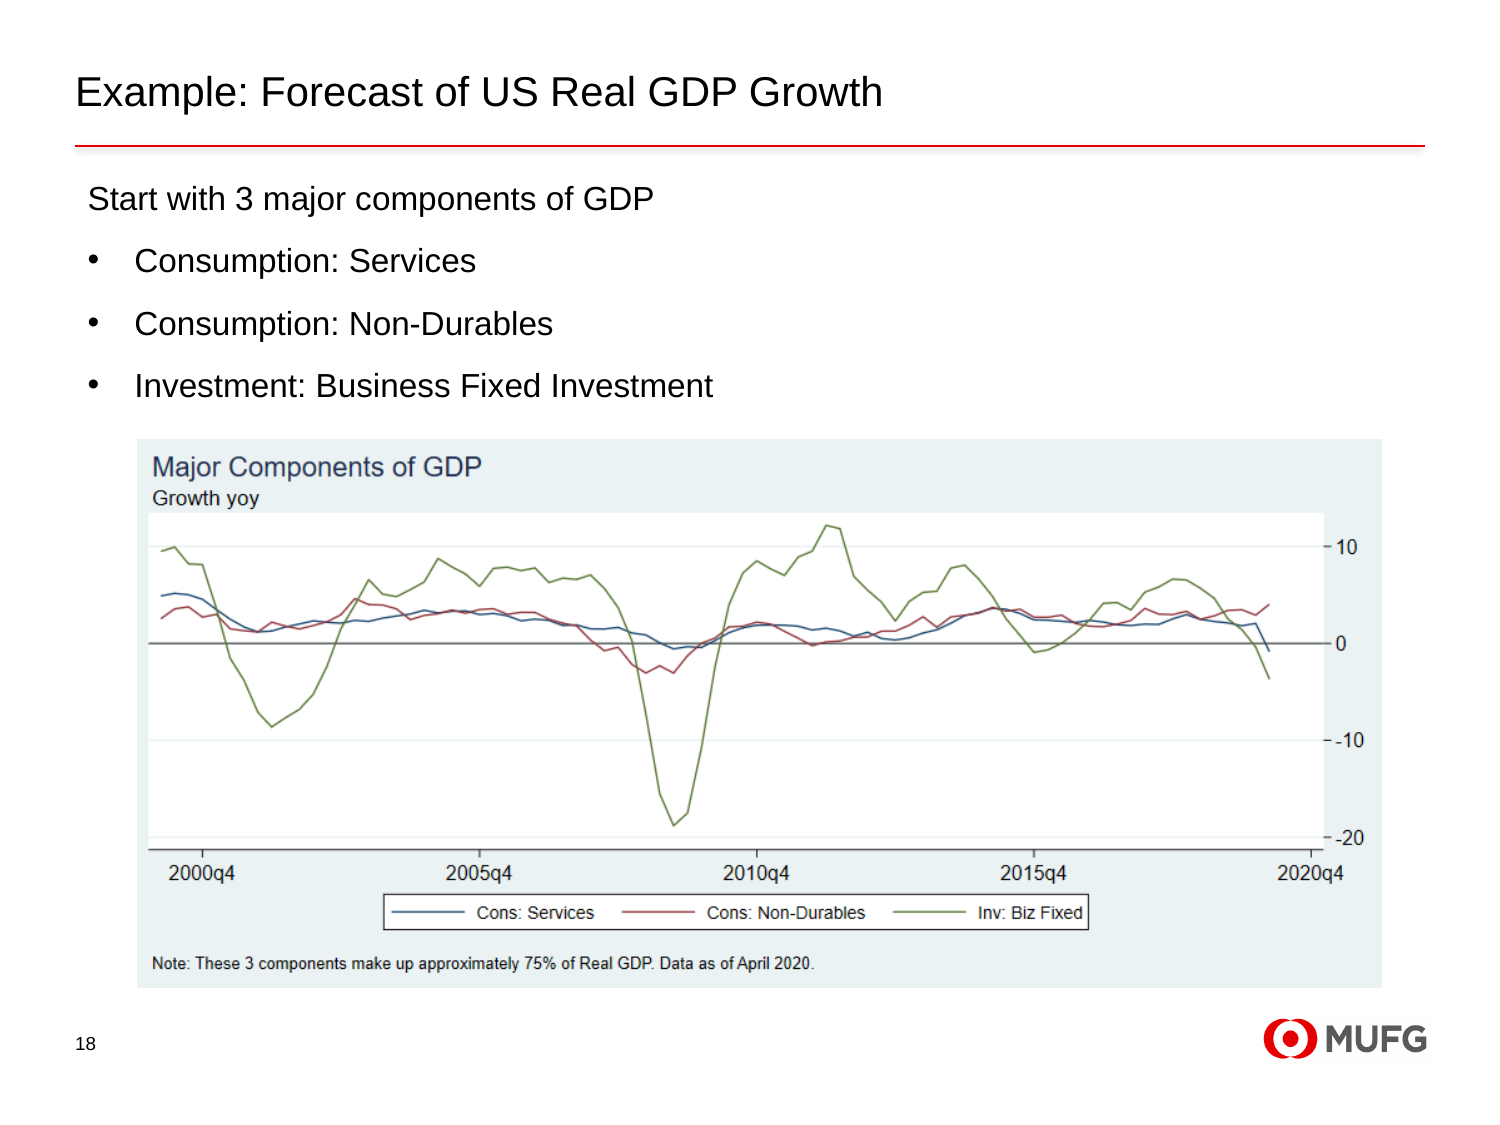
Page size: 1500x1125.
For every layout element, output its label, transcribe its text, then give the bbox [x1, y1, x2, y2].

picture [137, 439, 1382, 988]
list Start with 3 major components of GDP Consumption: Services Consumption: Non-Durables Investment: Business Fixed Investment [87, 174, 1438, 1100]
title Example: Forecast of US Real GDP Growth [75, 60, 1237, 124]
slide_number 18 [75, 1031, 106, 1061]
